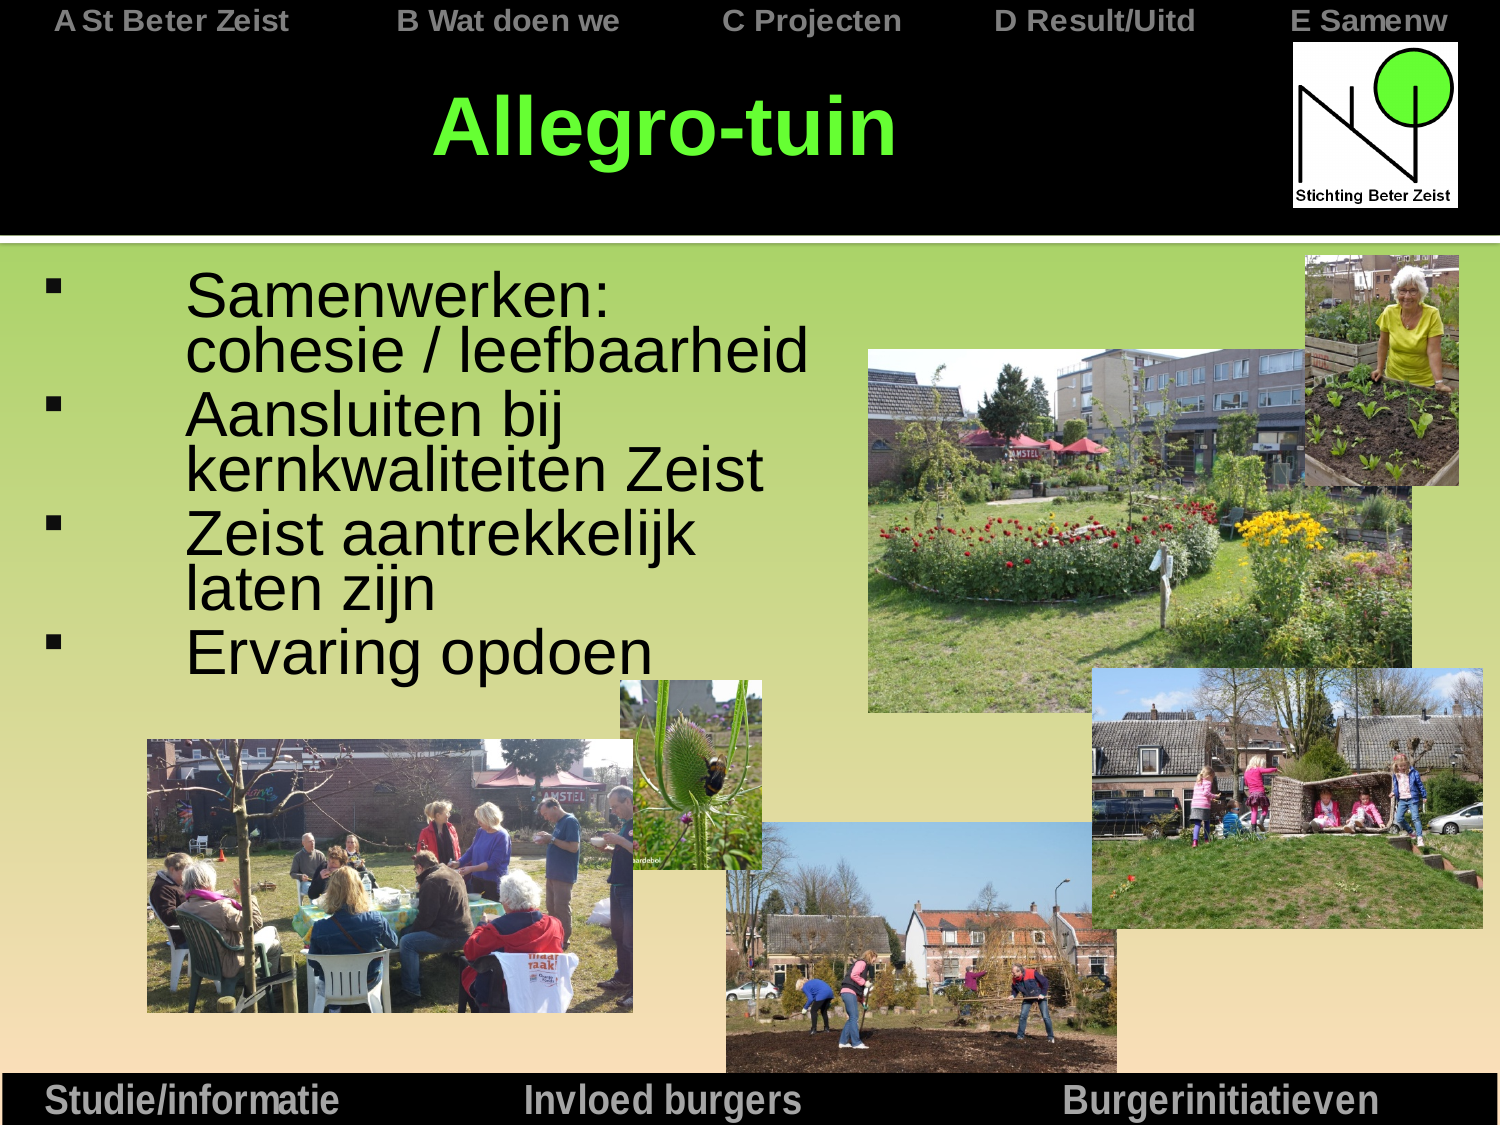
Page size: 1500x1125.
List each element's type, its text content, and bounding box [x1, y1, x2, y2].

text_box Samenwerken: cohesie / leefbaarheid Aansluiten bij kernkwaliteiten Zeist Zeist aantrekkelijk laten zijn Ervaring opdoen [0, 196, 857, 740]
title Allegro-tuin [29, 52, 1294, 225]
picture [0, 0, 1500, 209]
picture [0, 255, 1500, 1125]
